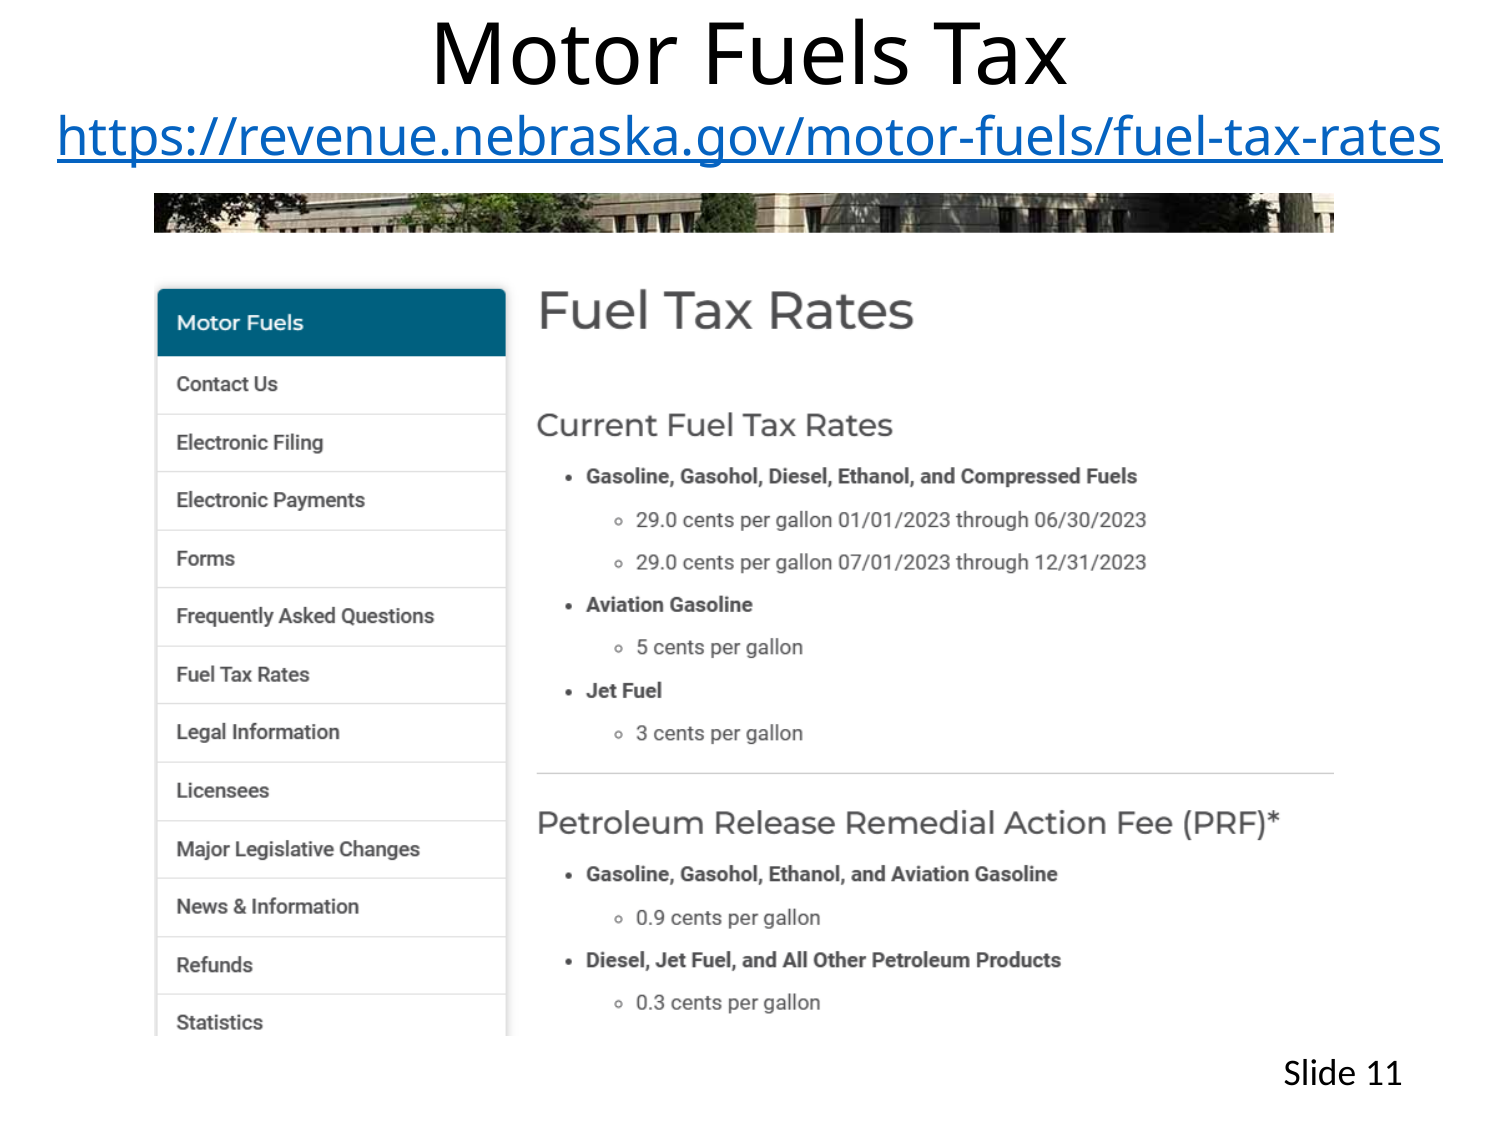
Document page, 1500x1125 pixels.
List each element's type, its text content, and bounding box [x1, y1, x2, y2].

title Motor Fuels Tax https://revenue.nebraska.gov/motor-fuels/fuel-tax-rates [0, 3, 1500, 176]
picture [154, 193, 1334, 1036]
text_box Slide 11 [1268, 1040, 1457, 1125]
